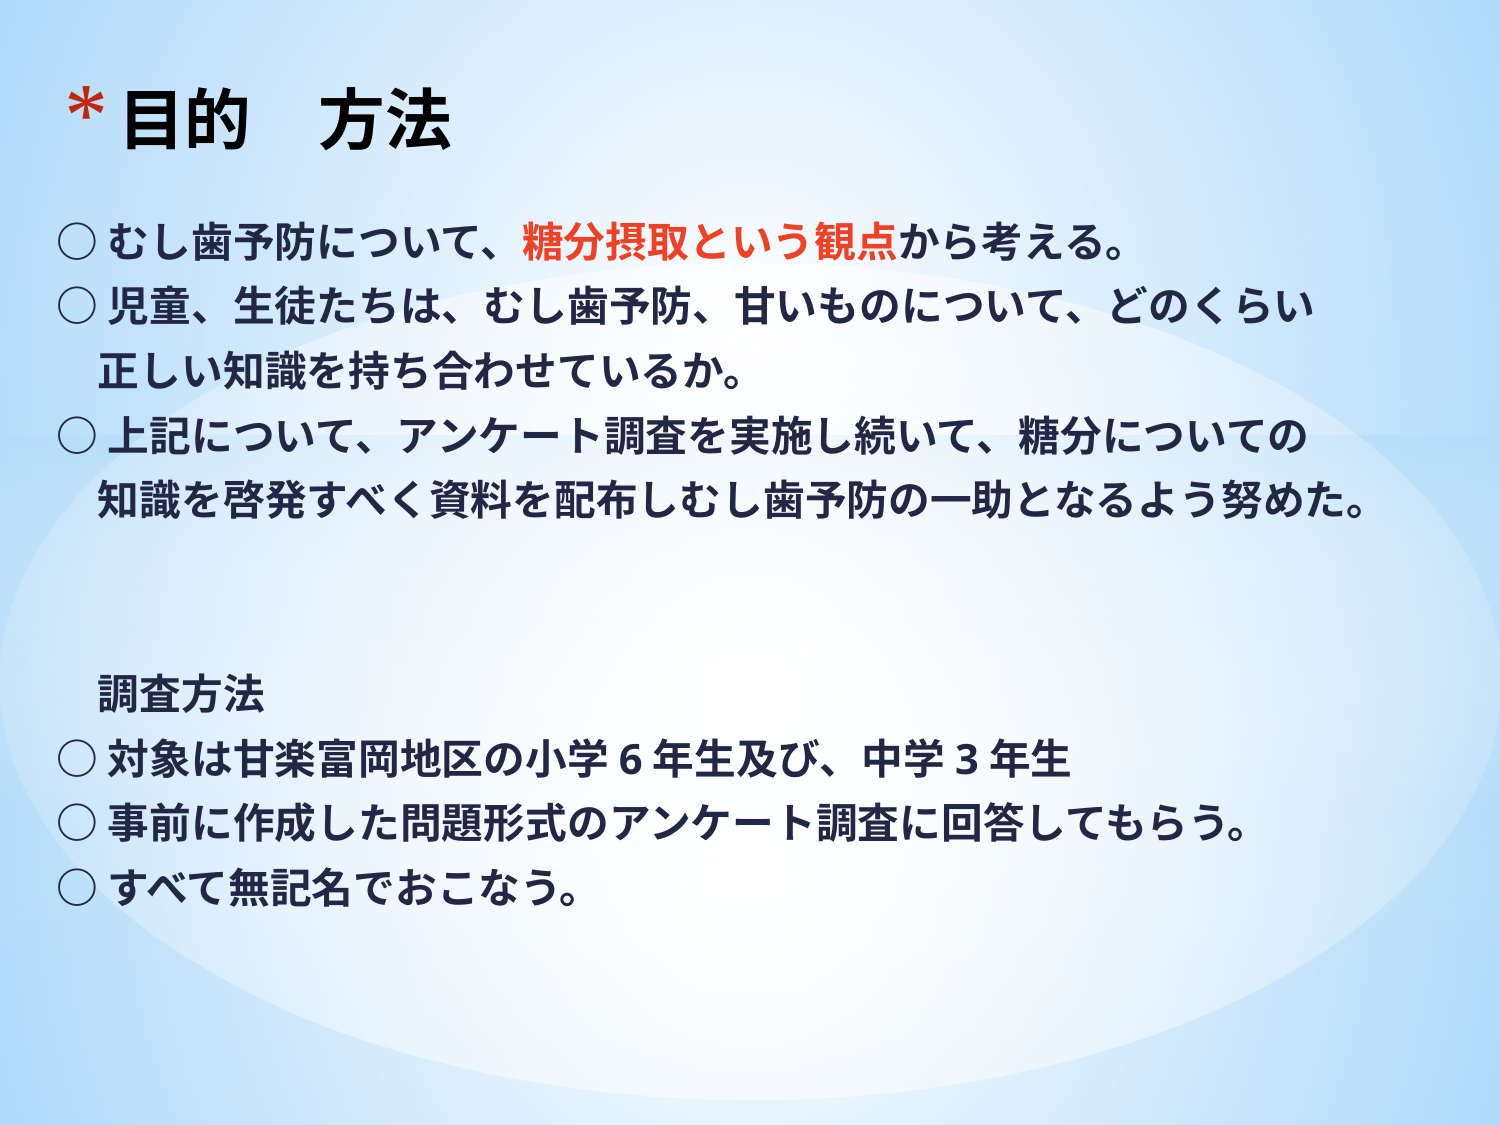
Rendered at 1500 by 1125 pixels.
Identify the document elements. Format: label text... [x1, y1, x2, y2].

title 目的 方法 [50, 59, 609, 166]
list ○むし歯予防について、糖分摂取という観点から考える。 ○児童、生徒たちは、むし歯予防、甘いものについて、どのくらい 正しい知識を持ち合わせているか。 ○上記について、アンケート調査を実施し続いて、糖分についての 知識を啓発すべく資料を配布しむし歯予防の一助となるよう努めた。 調査方法 ○対象は甘楽富岡地区の小学6年生及び、中学3年生 ○事前に作成した問題形式のアンケート調査に回答してもらう。 ○すべて無記名でおこなう。 [41, 208, 1453, 1012]
